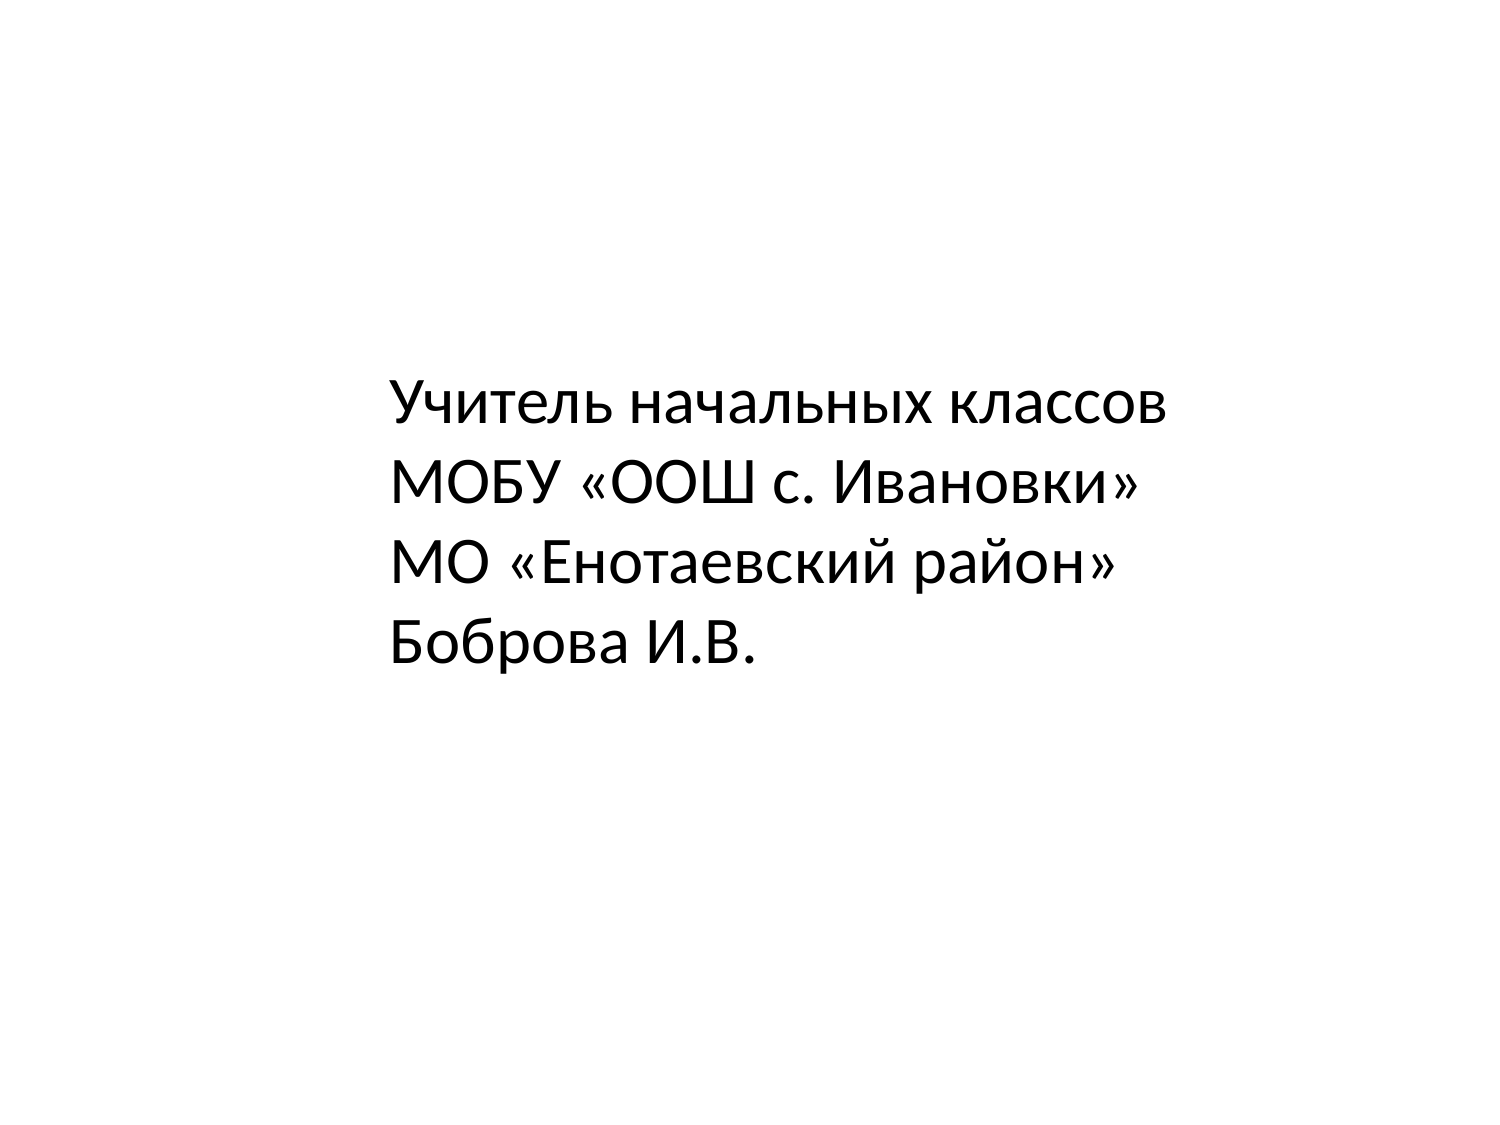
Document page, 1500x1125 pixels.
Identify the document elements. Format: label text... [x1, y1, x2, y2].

text_box Учитель начальных классов МОБУ «ООШ с. Ивановки» МО «Енотаевский район» Боброва И.В. [375, 349, 1412, 685]
